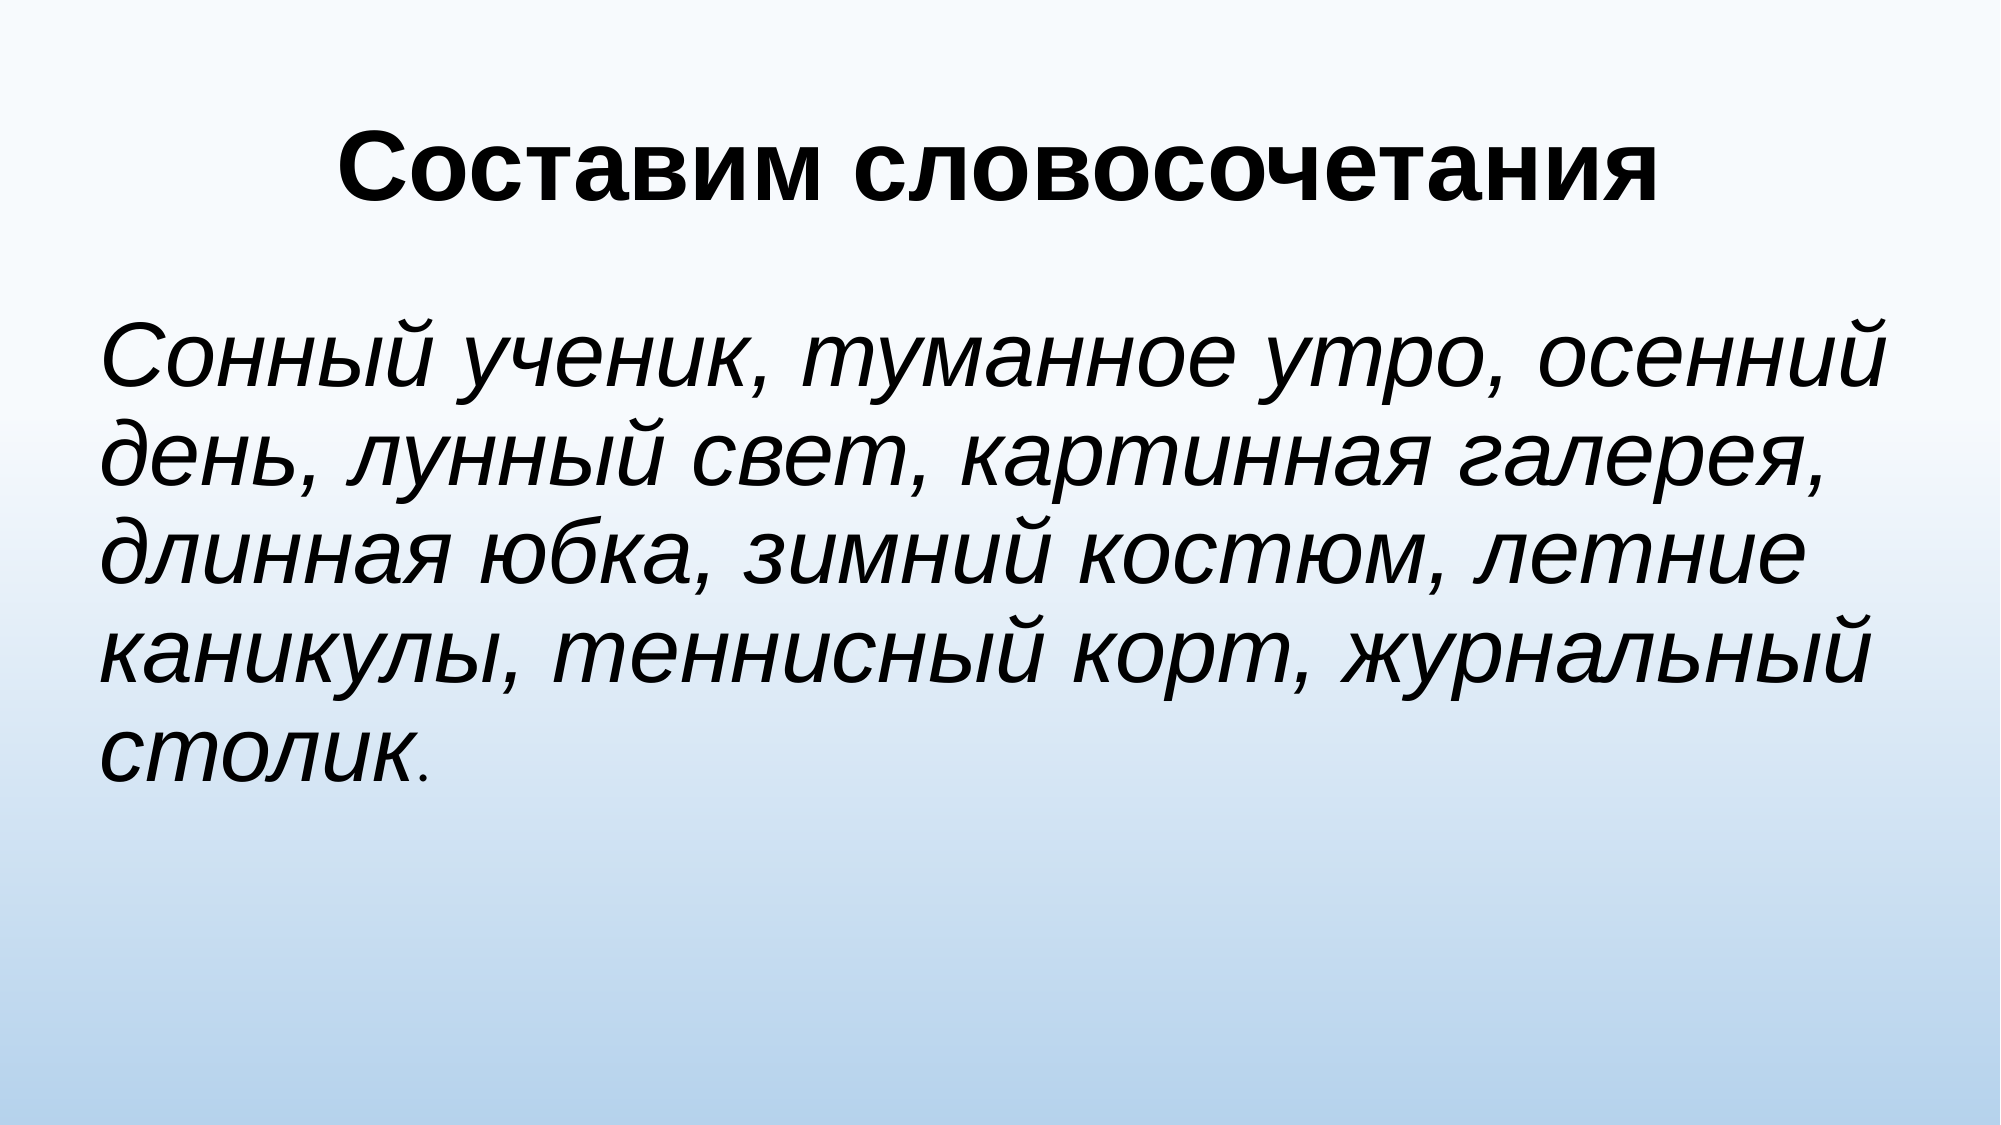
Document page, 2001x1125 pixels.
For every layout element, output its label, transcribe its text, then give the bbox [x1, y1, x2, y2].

title Составим словосочетания [137, 59, 1863, 278]
list Сонный ученик, туманное утро, осенний день, лунный свет, картинная галерея, длинная юбка, зимний костюм, летние каникулы, теннисный корт, журнальный столик. [84, 299, 1979, 1014]
